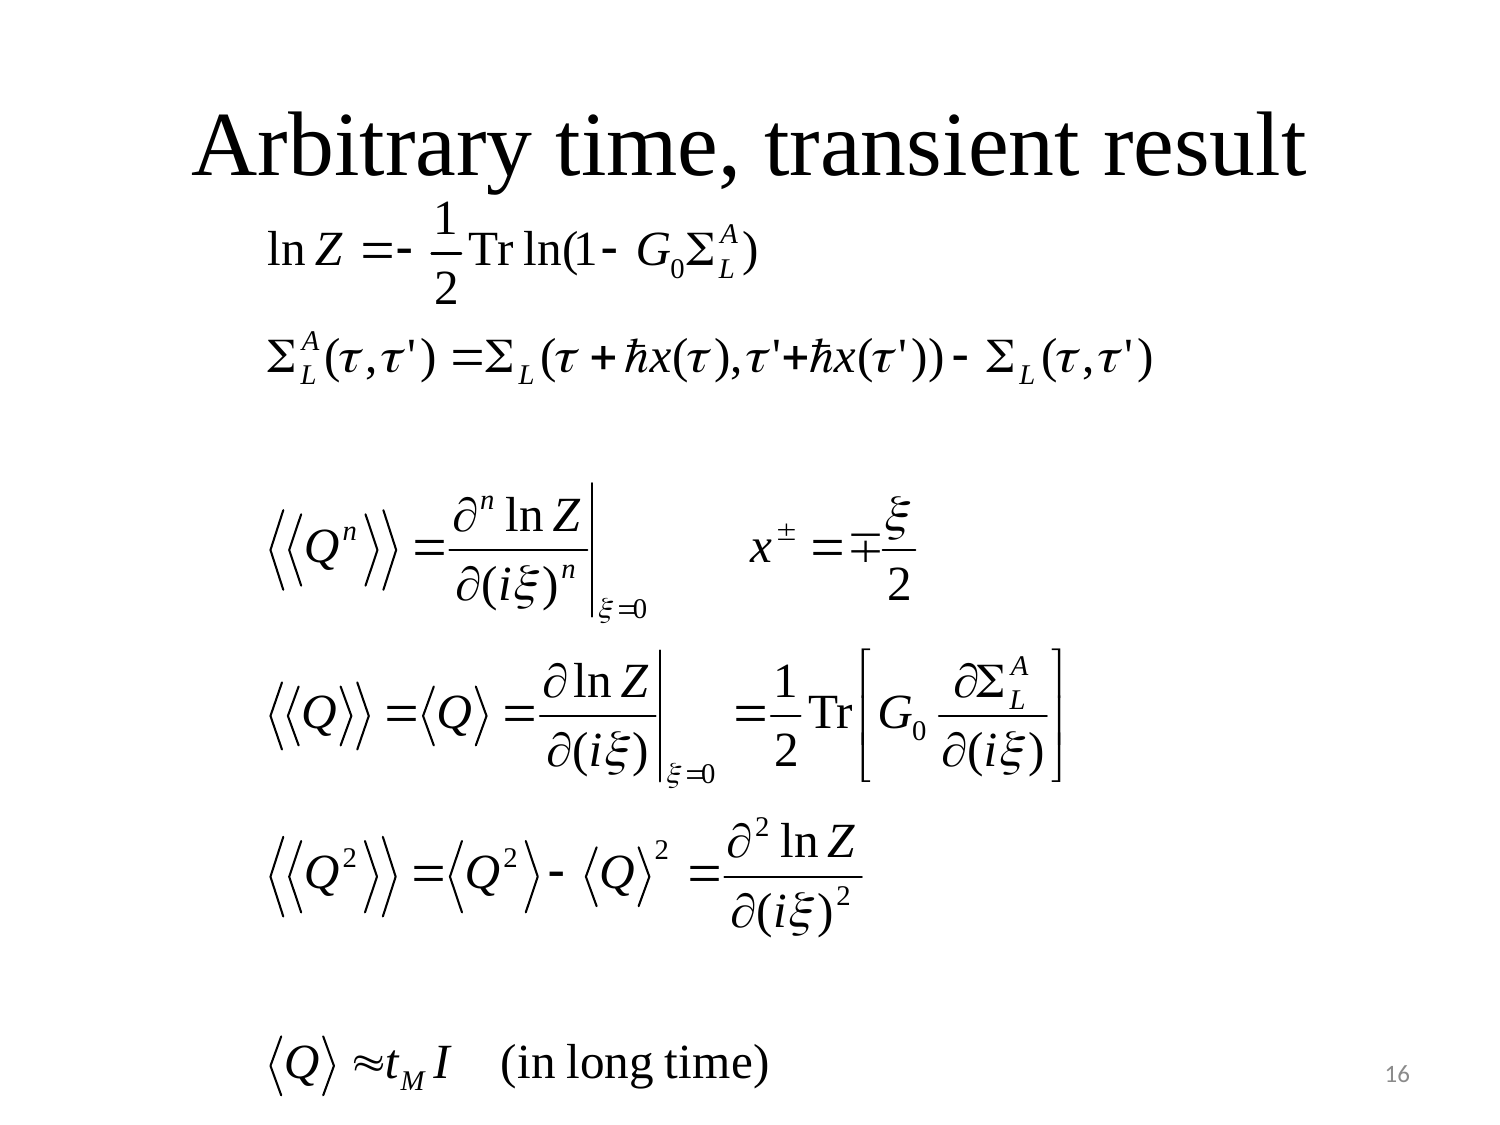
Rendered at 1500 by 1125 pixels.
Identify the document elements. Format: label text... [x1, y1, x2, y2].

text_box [260, 187, 1163, 1106]
slide_number 16 [1167, 1042, 1425, 1103]
title Arbitrary time, transient result [75, 45, 1425, 233]
